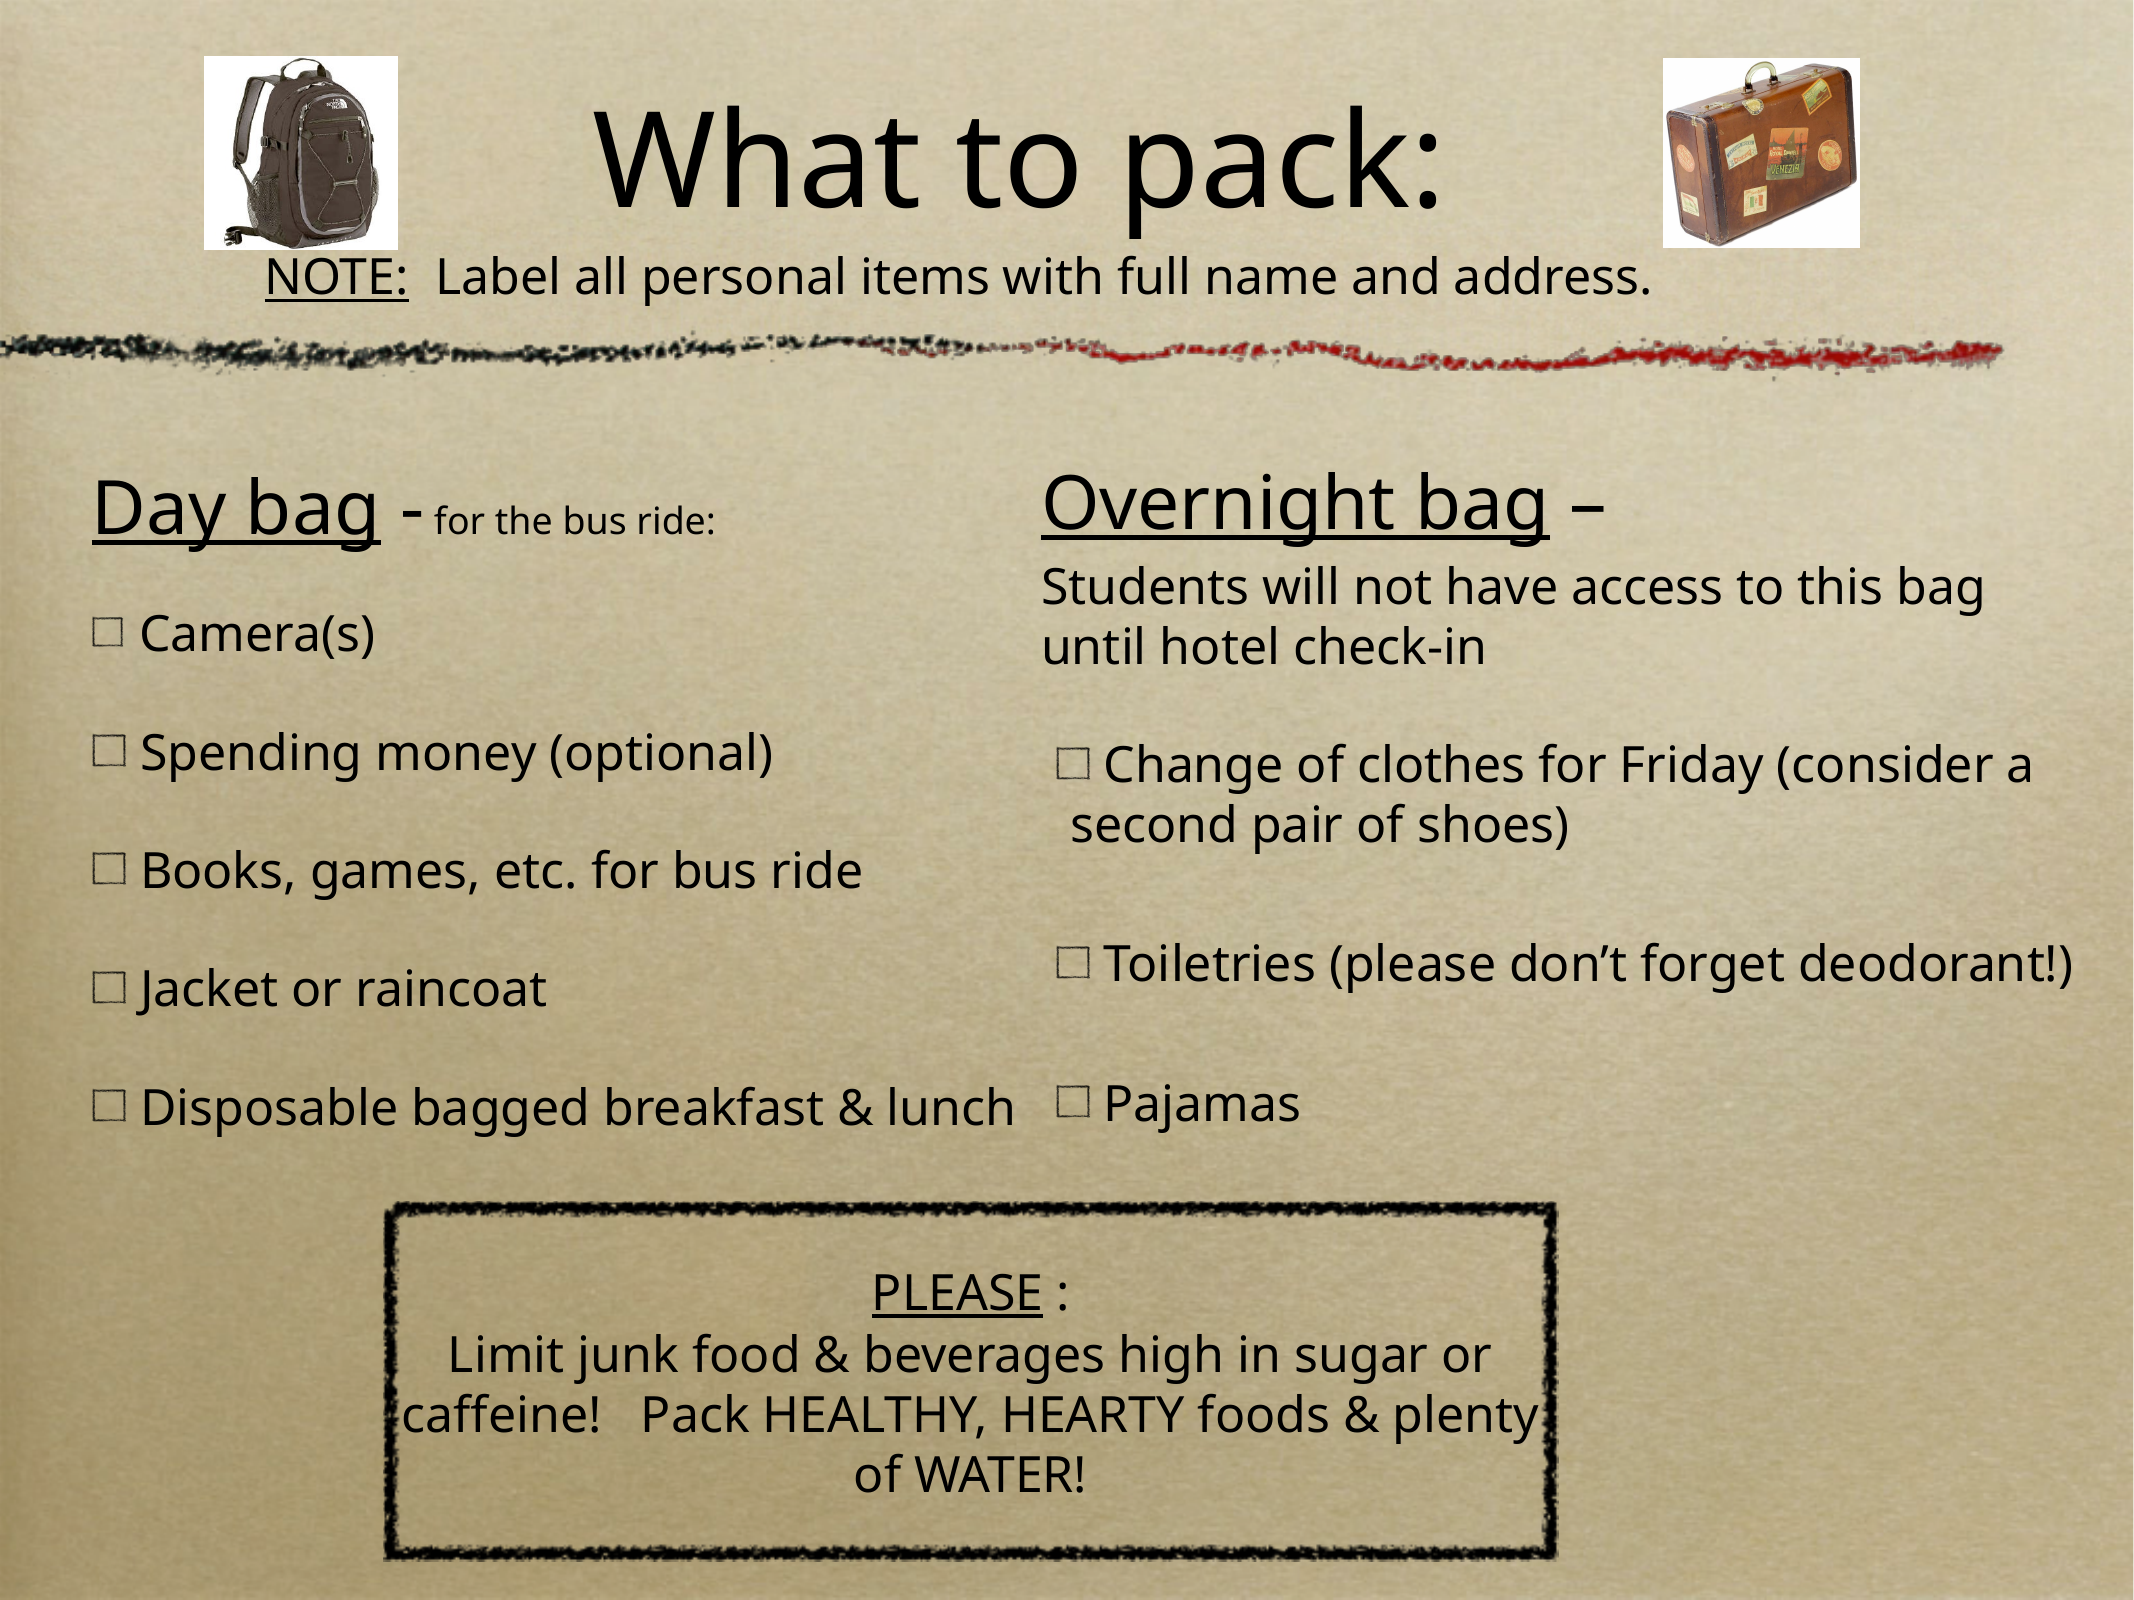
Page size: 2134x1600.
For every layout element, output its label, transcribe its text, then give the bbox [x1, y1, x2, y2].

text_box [383, 1200, 1559, 1562]
text_box Day bag - for the bus ride: Camera(s) Spending money (optional) Books, games, etc. for bus ride Jacket or raincoat Disposable bagged breakfast & lunch [83, 489, 1057, 1144]
title What to pack: NOTE: Label all personal items with full name and address. [255, 0, 1784, 436]
text_box Overnight bag – Students will not have access to this bag until hotel check-in Change of clothes for Friday (consider a second pair of shoes) Toiletries (please don’t forget deodorant!) Pajamas [1032, 463, 2087, 1195]
picture [0, 0, 2134, 1600]
